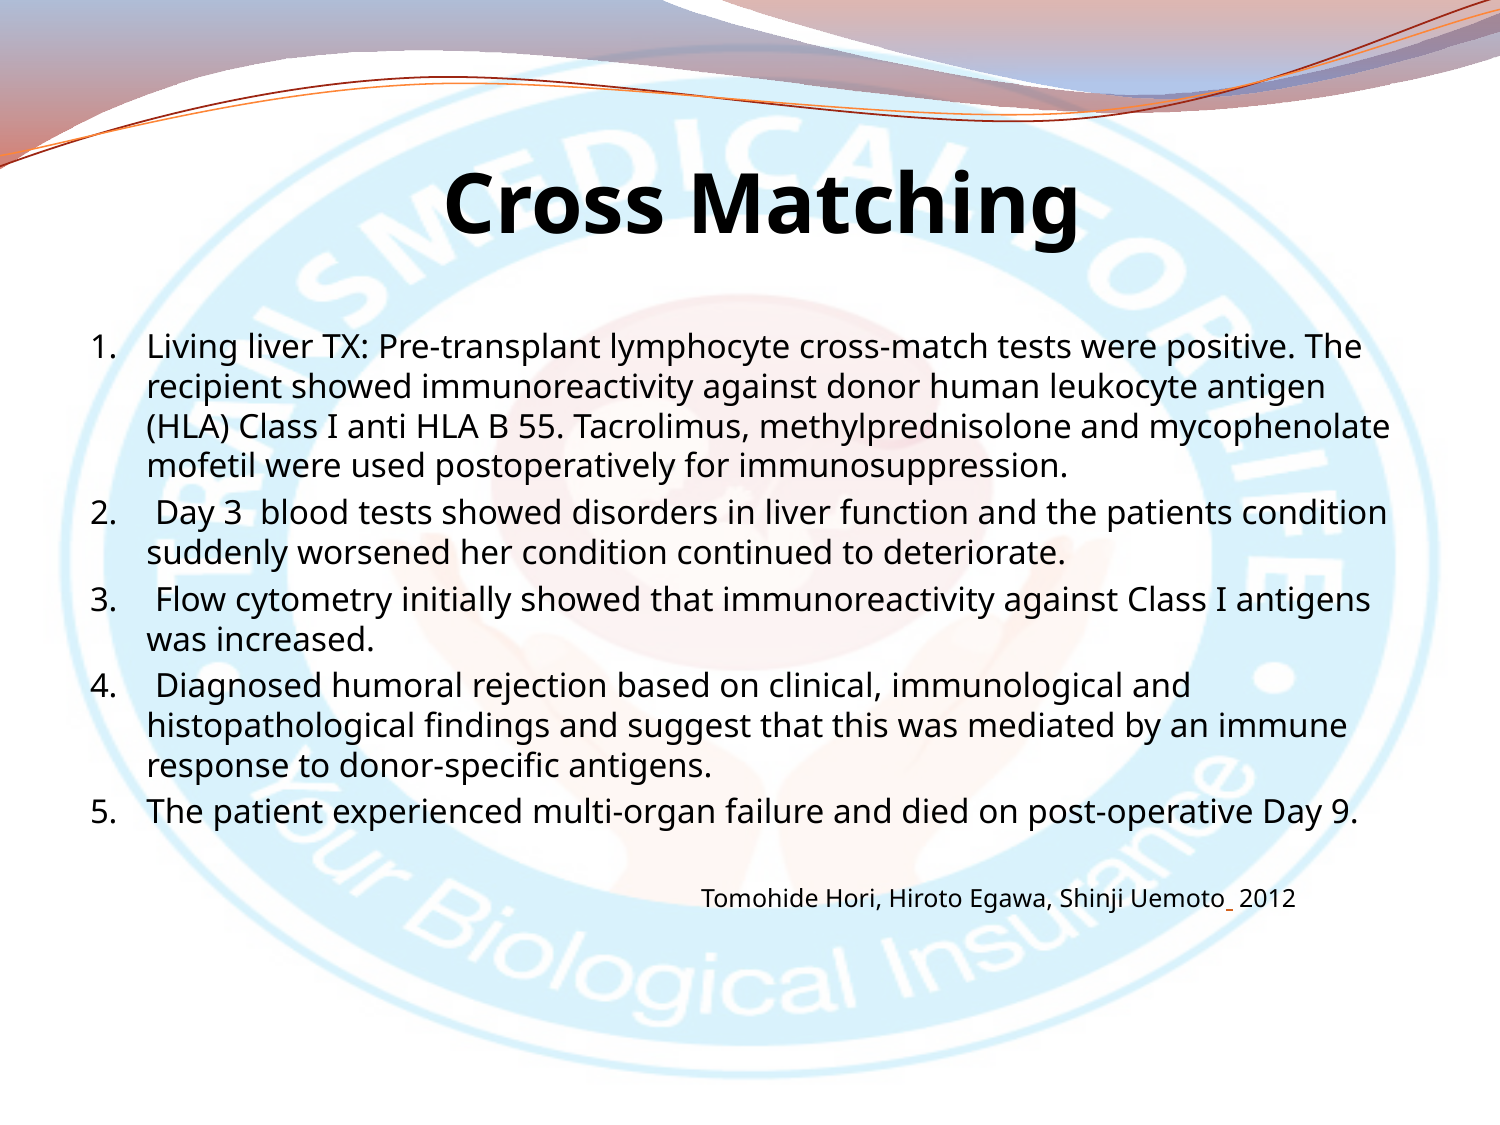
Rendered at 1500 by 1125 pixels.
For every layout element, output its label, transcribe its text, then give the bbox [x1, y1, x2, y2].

title Cross Matching [87, 62, 1438, 251]
list Living liver TX: Pre-transplant lymphocyte cross-match tests were positive. The recipient showed immunoreactivity against donor human leukocyte antigen (HLA) Class I anti HLA B 55. Tacrolimus, methylprednisolone and mycophenolate mofetil were used postoperatively for immunosuppression. Day 3 blood tests showed disorders in liver function and the patients condition suddenly worsened her condition continued to deteriorate. Flow cytometry initially showed that immunoreactivity against Class I antigens was increased. Diagnosed humoral rejection based on clinical, immunological and histopathological findings and suggest that this was mediated by an immune response to donor-specific antigens. The patient experienced multi-organ failure and died on post-operative Day 9. Tomohide Hori, Hiroto Egawa, Shinji Uemoto 2012 [74, 317, 1426, 1038]
